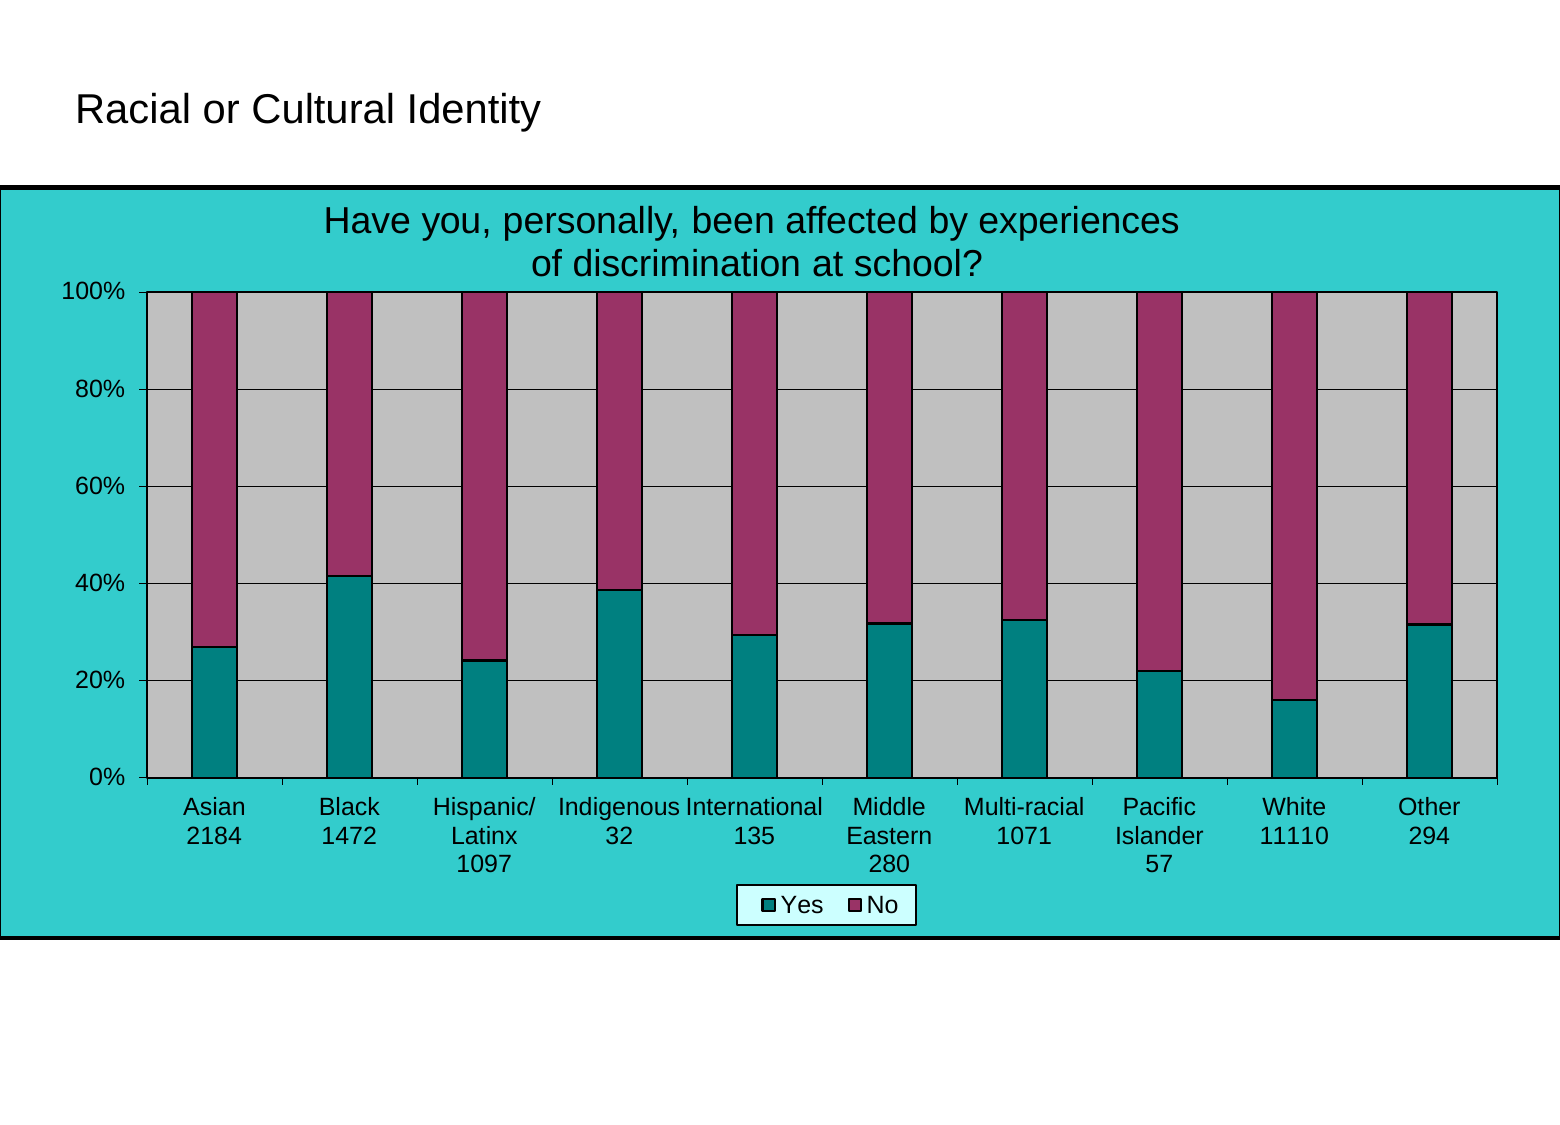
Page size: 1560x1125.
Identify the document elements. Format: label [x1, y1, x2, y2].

picture [0, 185, 1560, 940]
